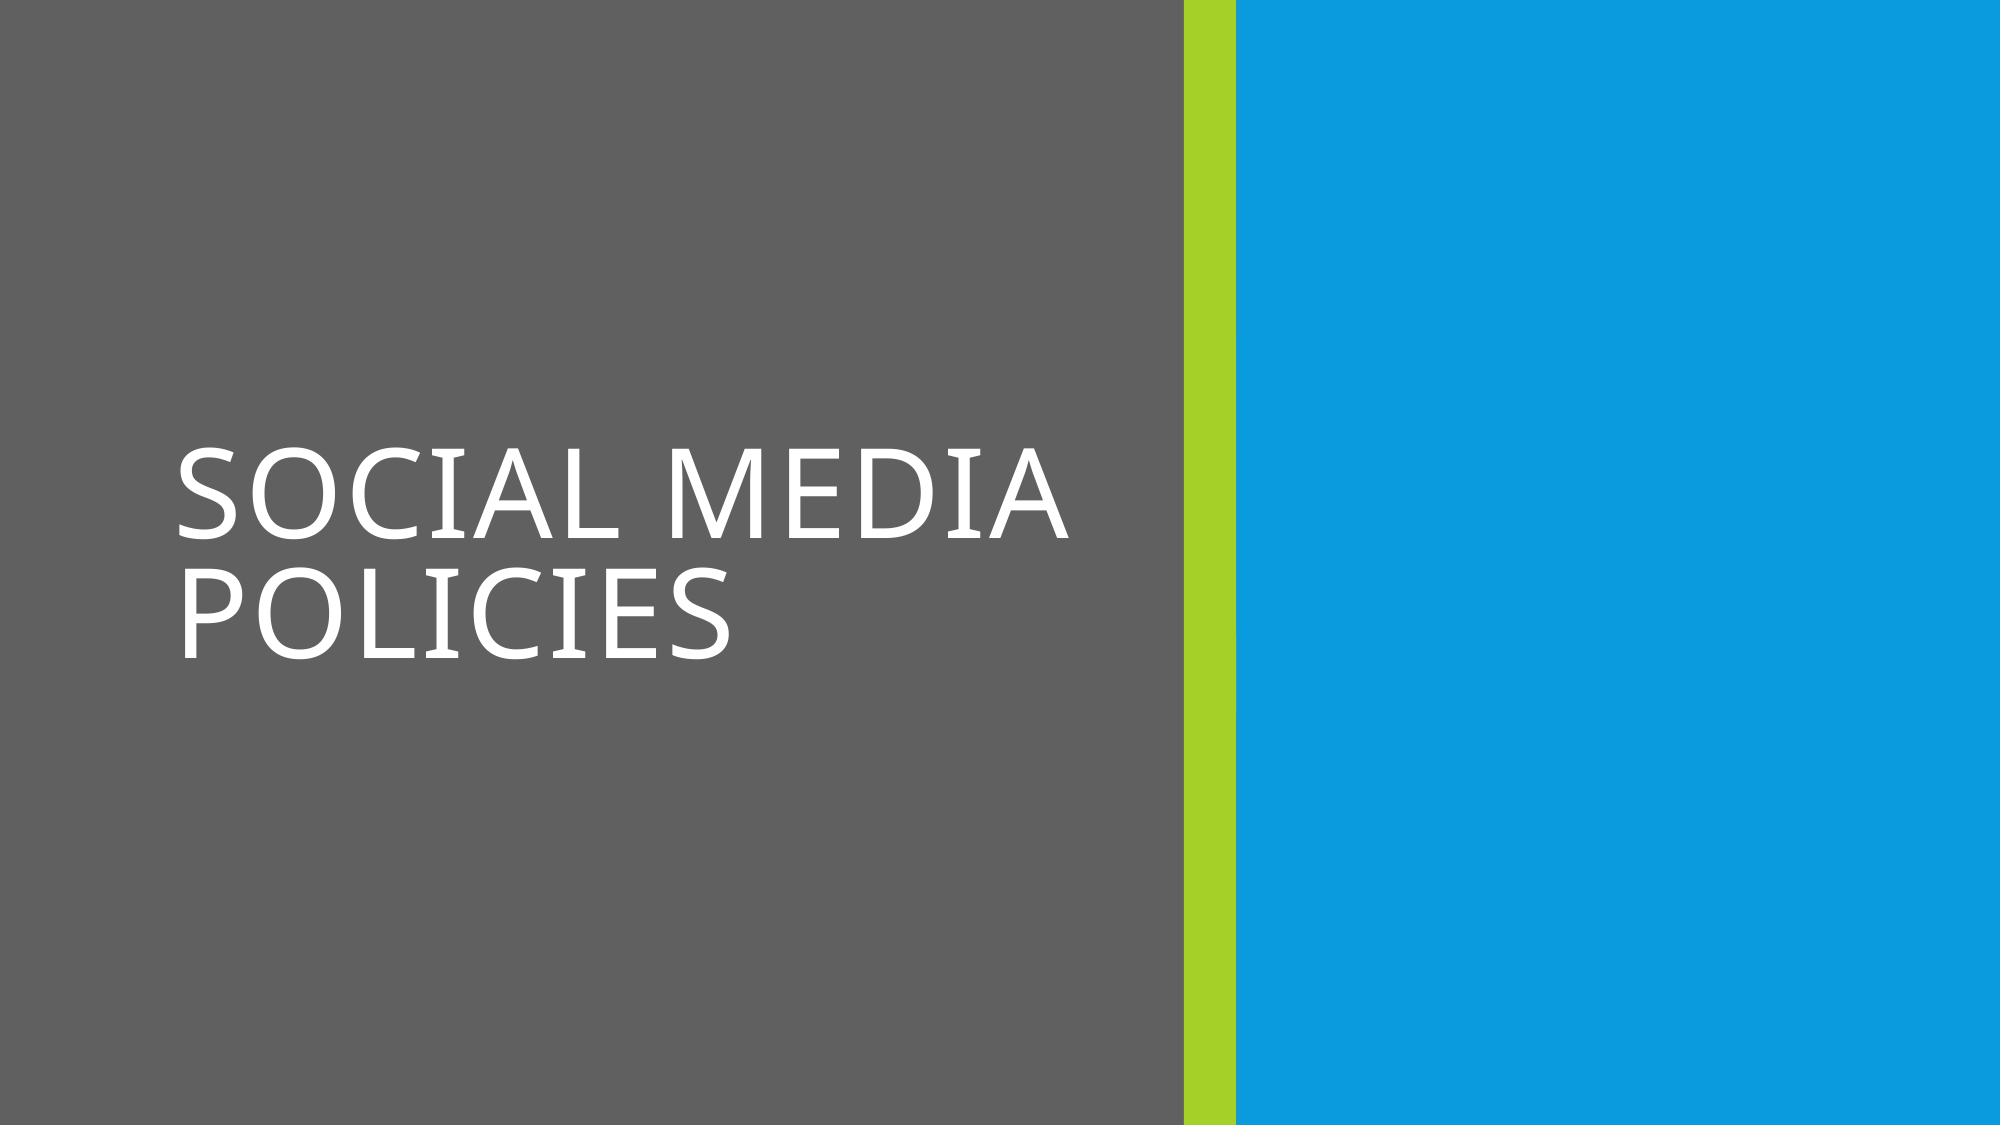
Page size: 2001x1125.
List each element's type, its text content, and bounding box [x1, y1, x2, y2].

text_box [1183, 0, 1235, 1125]
title Social media policies [158, 105, 1131, 1020]
text_box [1235, 0, 2000, 1125]
text_box [0, 0, 1183, 1125]
